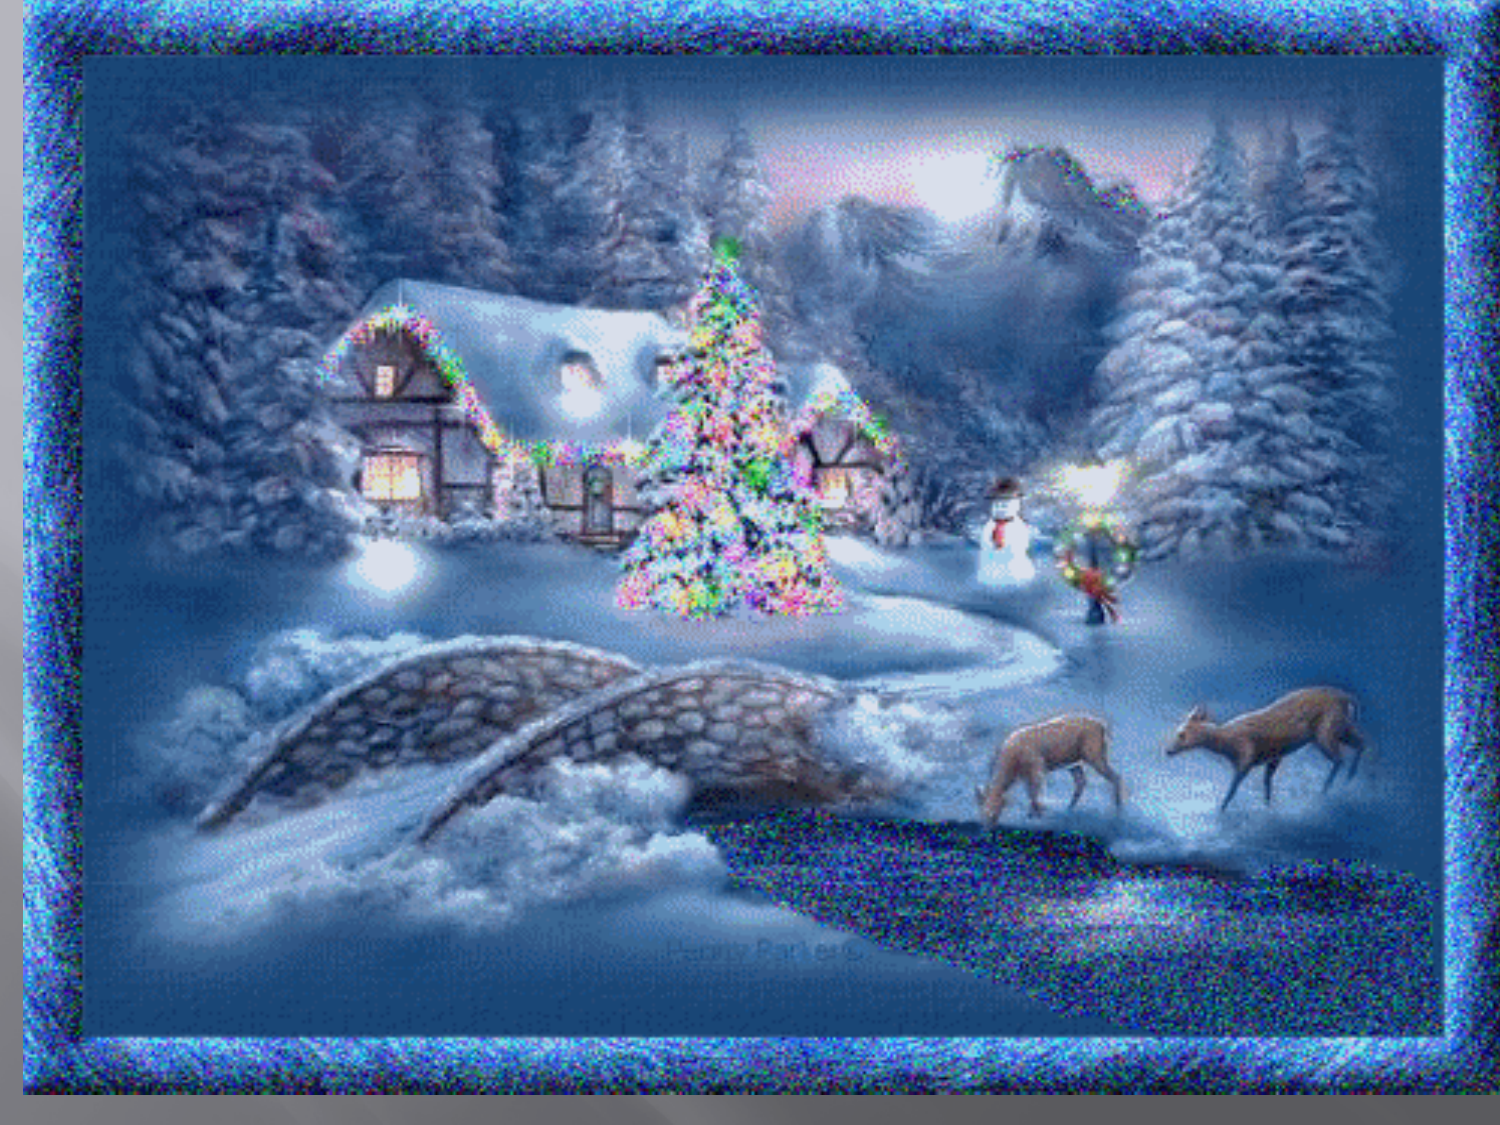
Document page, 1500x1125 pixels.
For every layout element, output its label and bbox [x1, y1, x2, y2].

list [23, 0, 1500, 1095]
